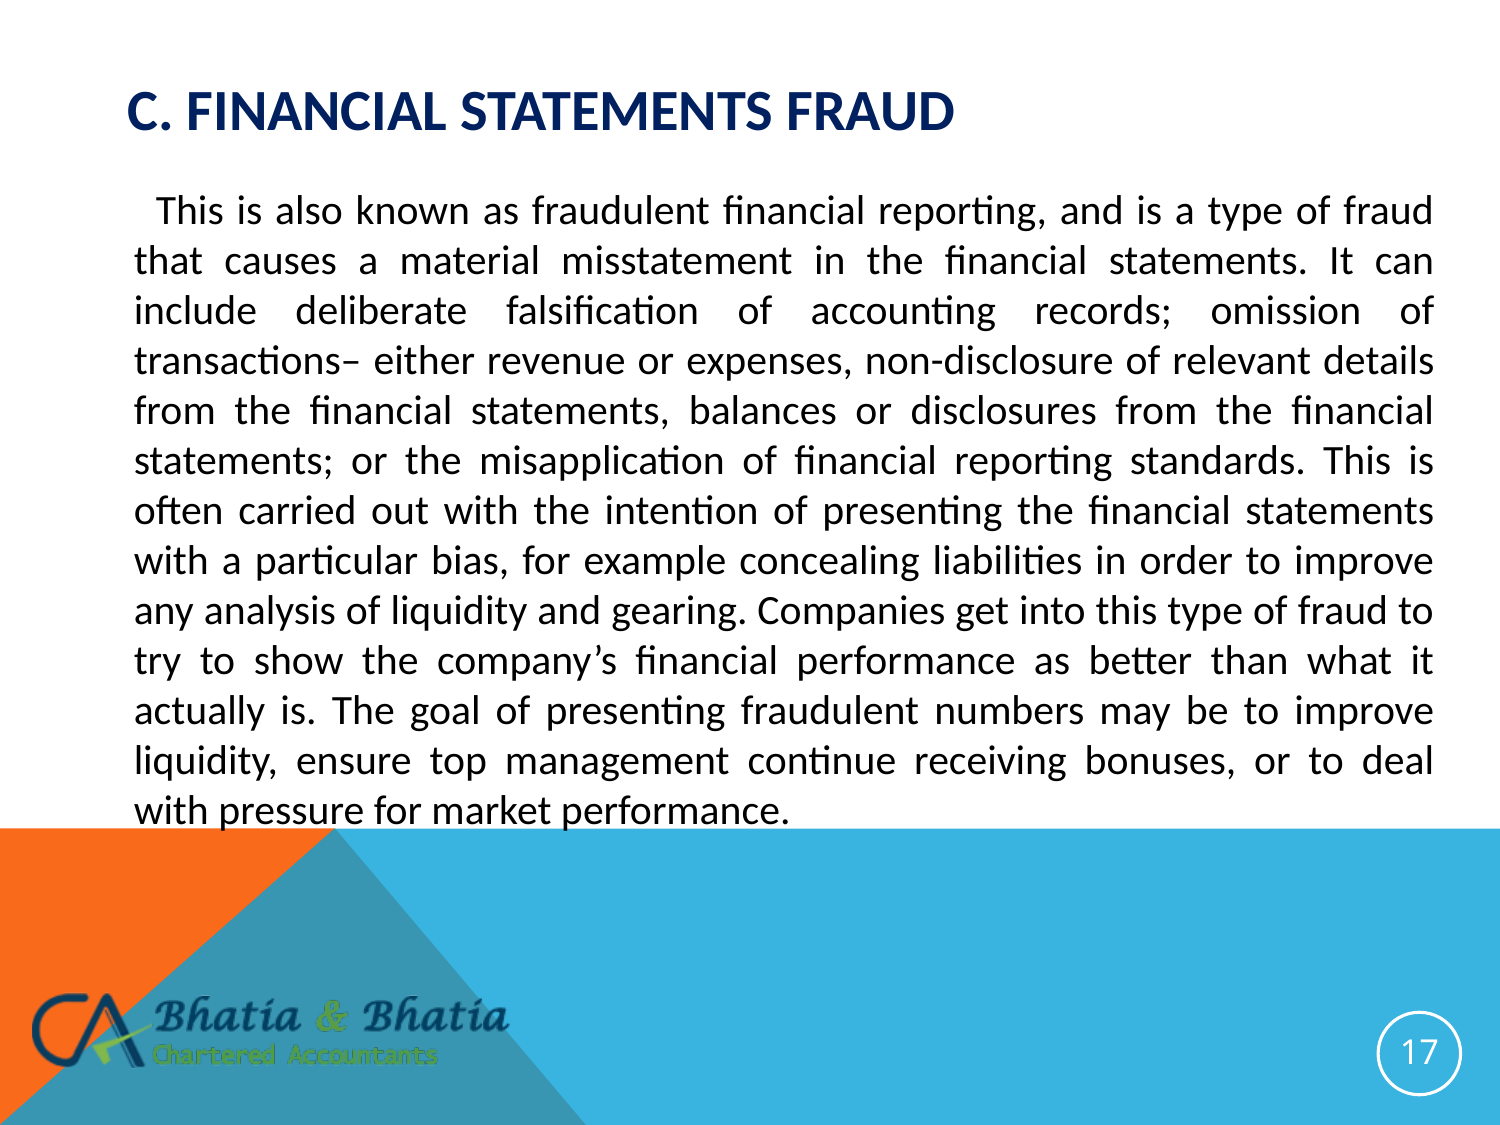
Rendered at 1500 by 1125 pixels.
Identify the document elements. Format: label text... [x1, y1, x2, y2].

slide_number 17 [1376, 1010, 1463, 1097]
title c. Financial statements fraud [112, 62, 1350, 153]
list This is also known as fraudulent financial reporting, and is a type of fraud that causes a material misstatement in the financial statements. It can include deliberate falsification of accounting records; omission of transactions– either revenue or expenses, non-disclosure of relevant details from the financial statements, balances or disclosures from the financial statements; or the misapplication of financial reporting standards. This is often carried out with the intention of presenting the financial statements with a particular bias, for example concealing liabilities in order to improve any analysis of liquidity and gearing. Companies get into this type of fraud to try to show the company’s financial performance as better than what it actually is. The goal of presenting fraudulent numbers may be to improve liquidity, ensure top management continue receiving bonuses, or to deal with pressure for market performance. [62, 174, 1450, 888]
picture [32, 962, 510, 1095]
